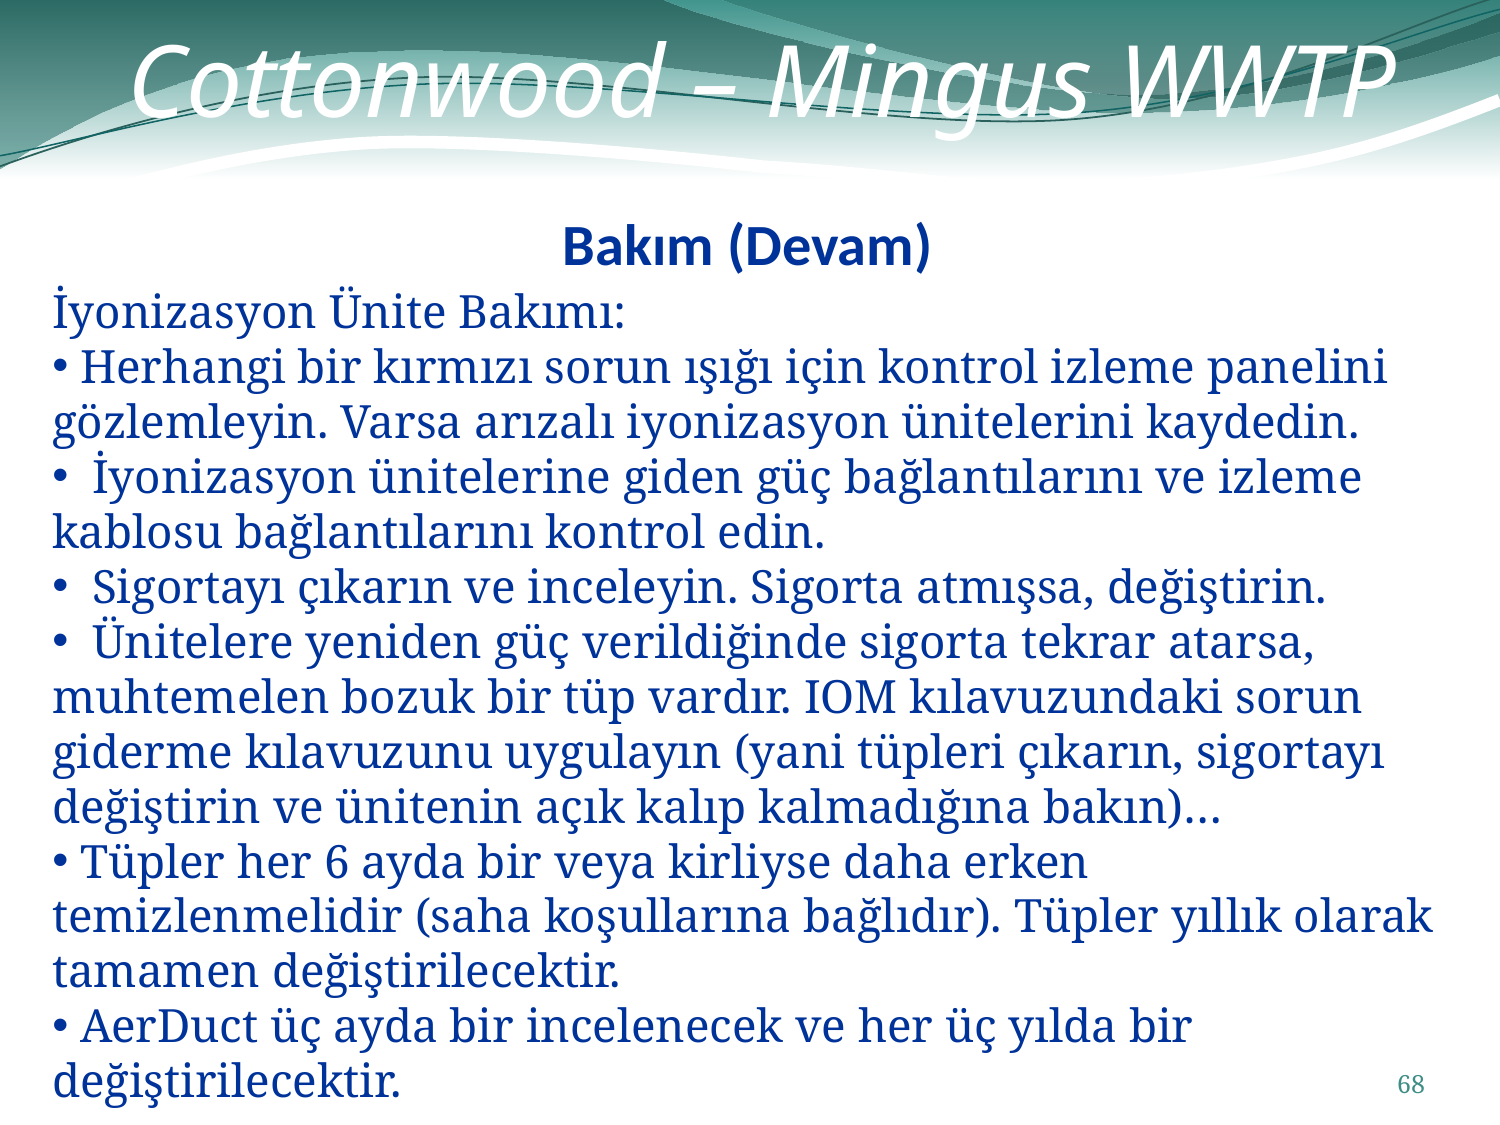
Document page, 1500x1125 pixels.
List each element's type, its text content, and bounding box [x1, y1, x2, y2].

title Cottonwood – Mingus WWTP [87, 0, 1438, 138]
text_box [73, 99, 1500, 200]
text_box Bakım (Devam) [0, 200, 1496, 285]
text_box İyonizasyon Ünite Bakımı: Herhangi bir kırmızı sorun ışığı için kontrol izleme panelini gözlemleyin. Varsa arızalı iyonizasyon ünitelerini kaydedin. İyonizasyon ünitelerine giden güç bağlantılarını ve izleme kablosu bağlantılarını kontrol edin. Sigortayı çıkarın ve inceleyin. Sigorta atmışsa, değiştirin. Ünitelere yeniden güç verildiğinde sigorta tekrar atarsa, muhtemelen bozuk bir tüp vardır. IOM kılavuzundaki sorun giderme kılavuzunu uygulayın (yani tüpleri çıkarın, sigortayı değiştirin ve ünitenin açık kalıp kalmadığına bakın)… Tüpler her 6 ayda bir veya kirliyse daha erken temizlenmelidir (saha koşullarına bağlıdır). Tüpler yıllık olarak tamamen değiştirilecektir. AerDuct üç ayda bir incelenecek ve her üç yılda bir değiştirilecektir. [37, 275, 1450, 1115]
